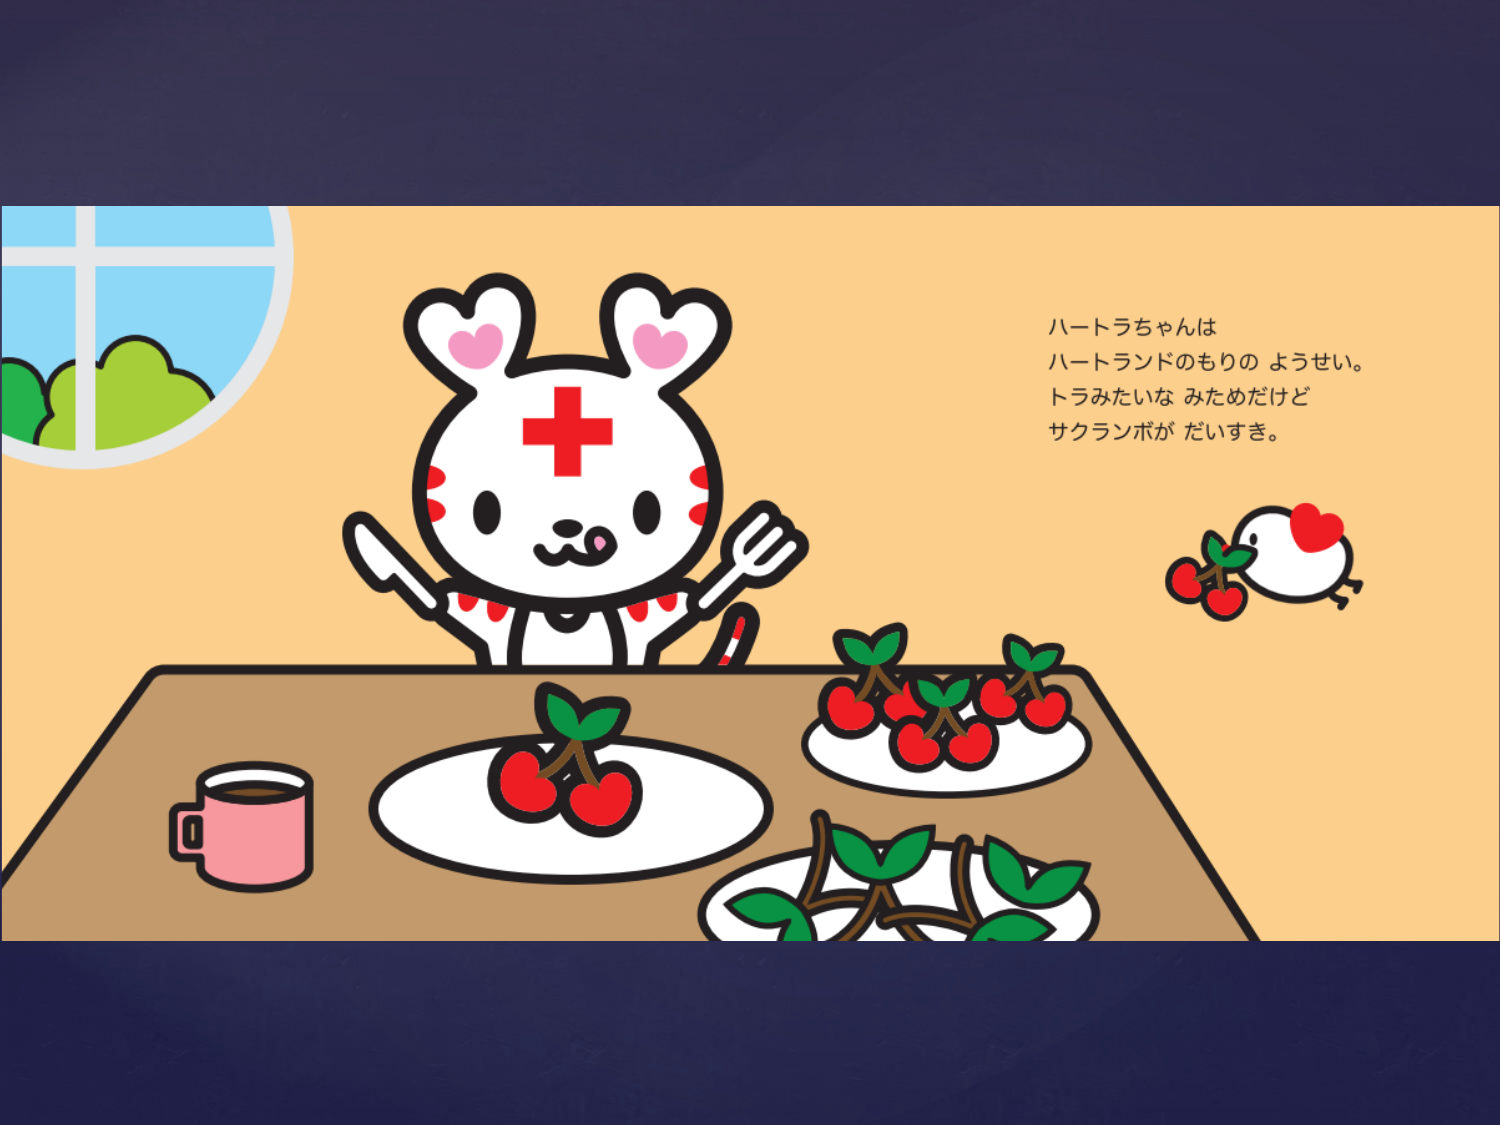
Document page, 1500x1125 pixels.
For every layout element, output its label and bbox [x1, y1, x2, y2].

picture [0, 417, 1500, 1125]
list [1, 205, 1500, 941]
